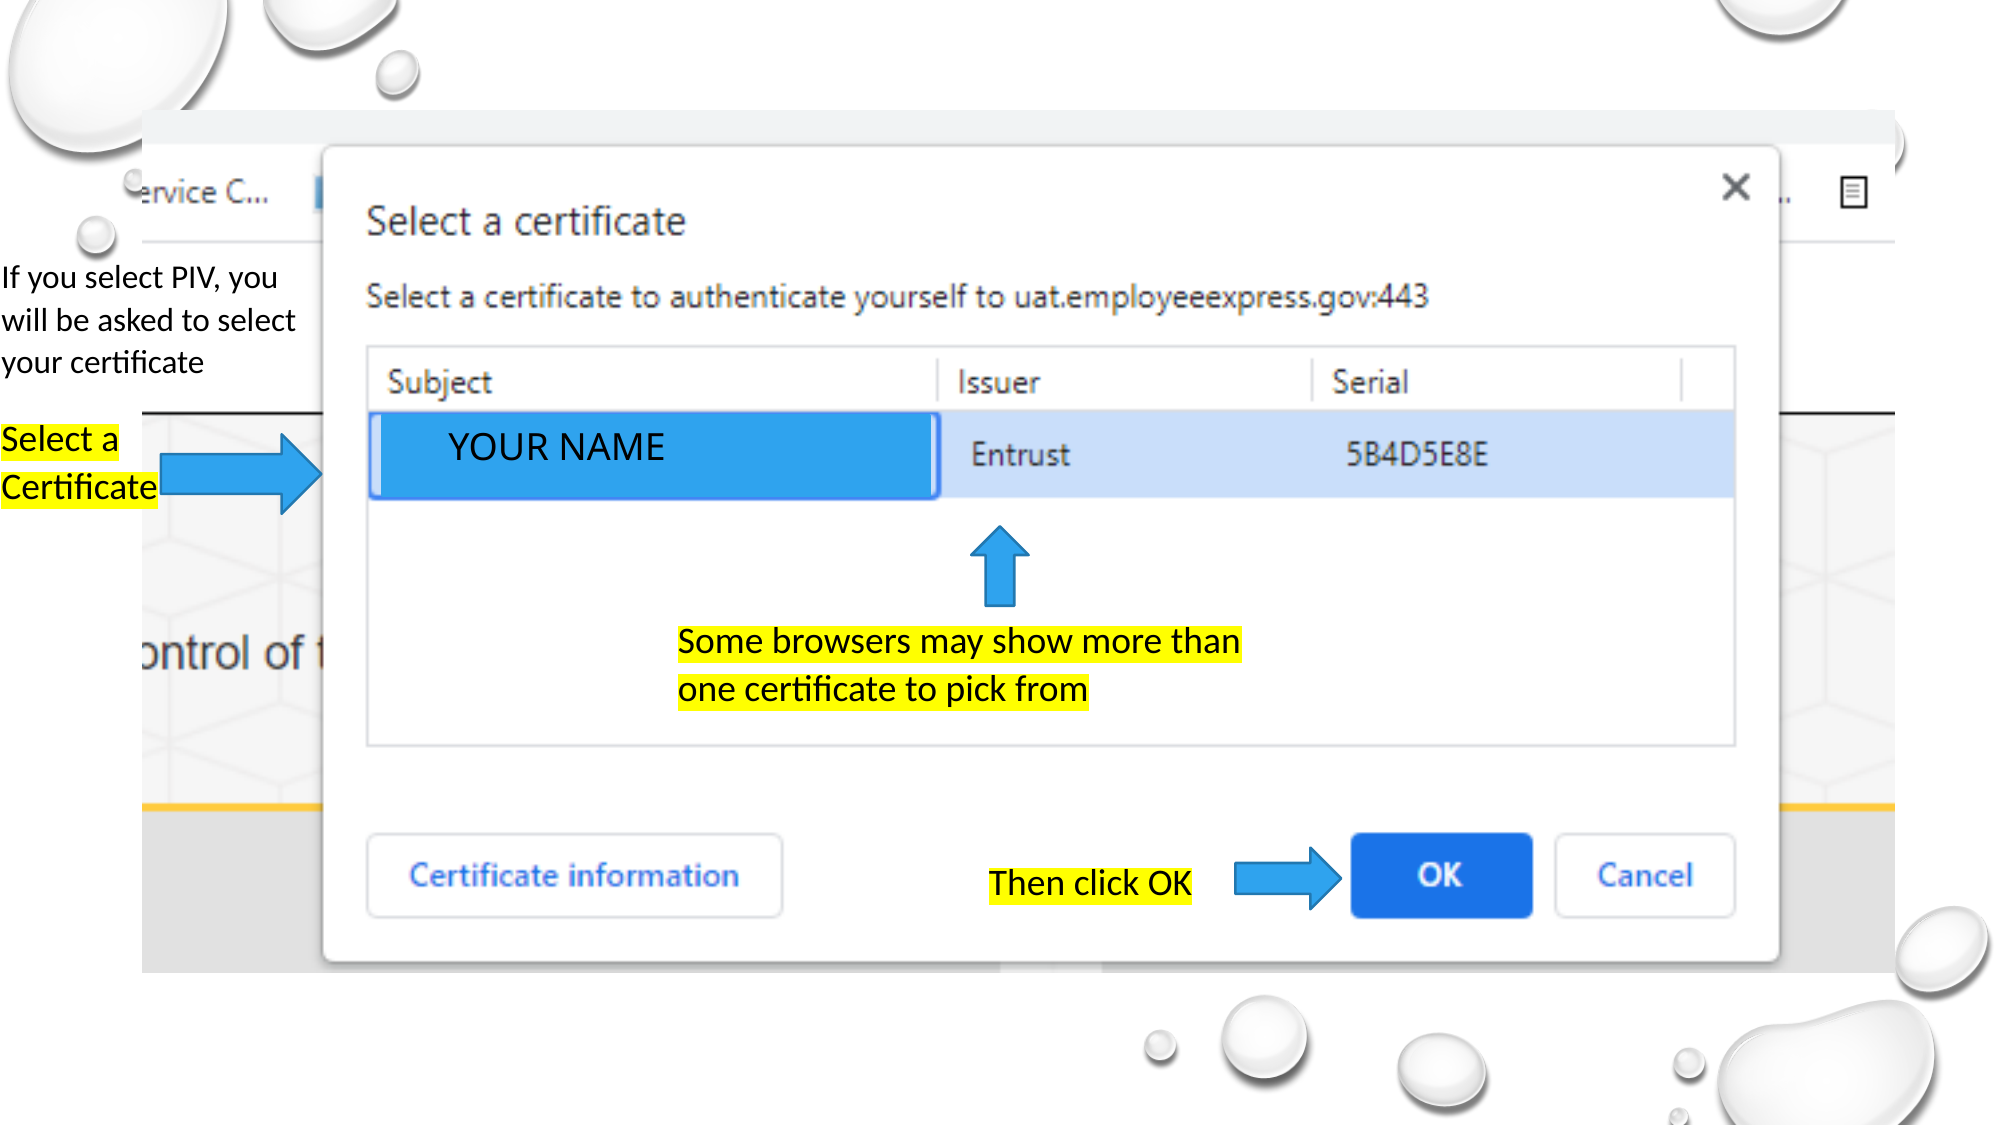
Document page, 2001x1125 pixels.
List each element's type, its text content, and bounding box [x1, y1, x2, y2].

picture [0, 0, 2000, 1125]
text_box Select a Certificate [0, 403, 138, 515]
text_box If you select PIV, you will be asked to select your certificate [0, 244, 138, 388]
